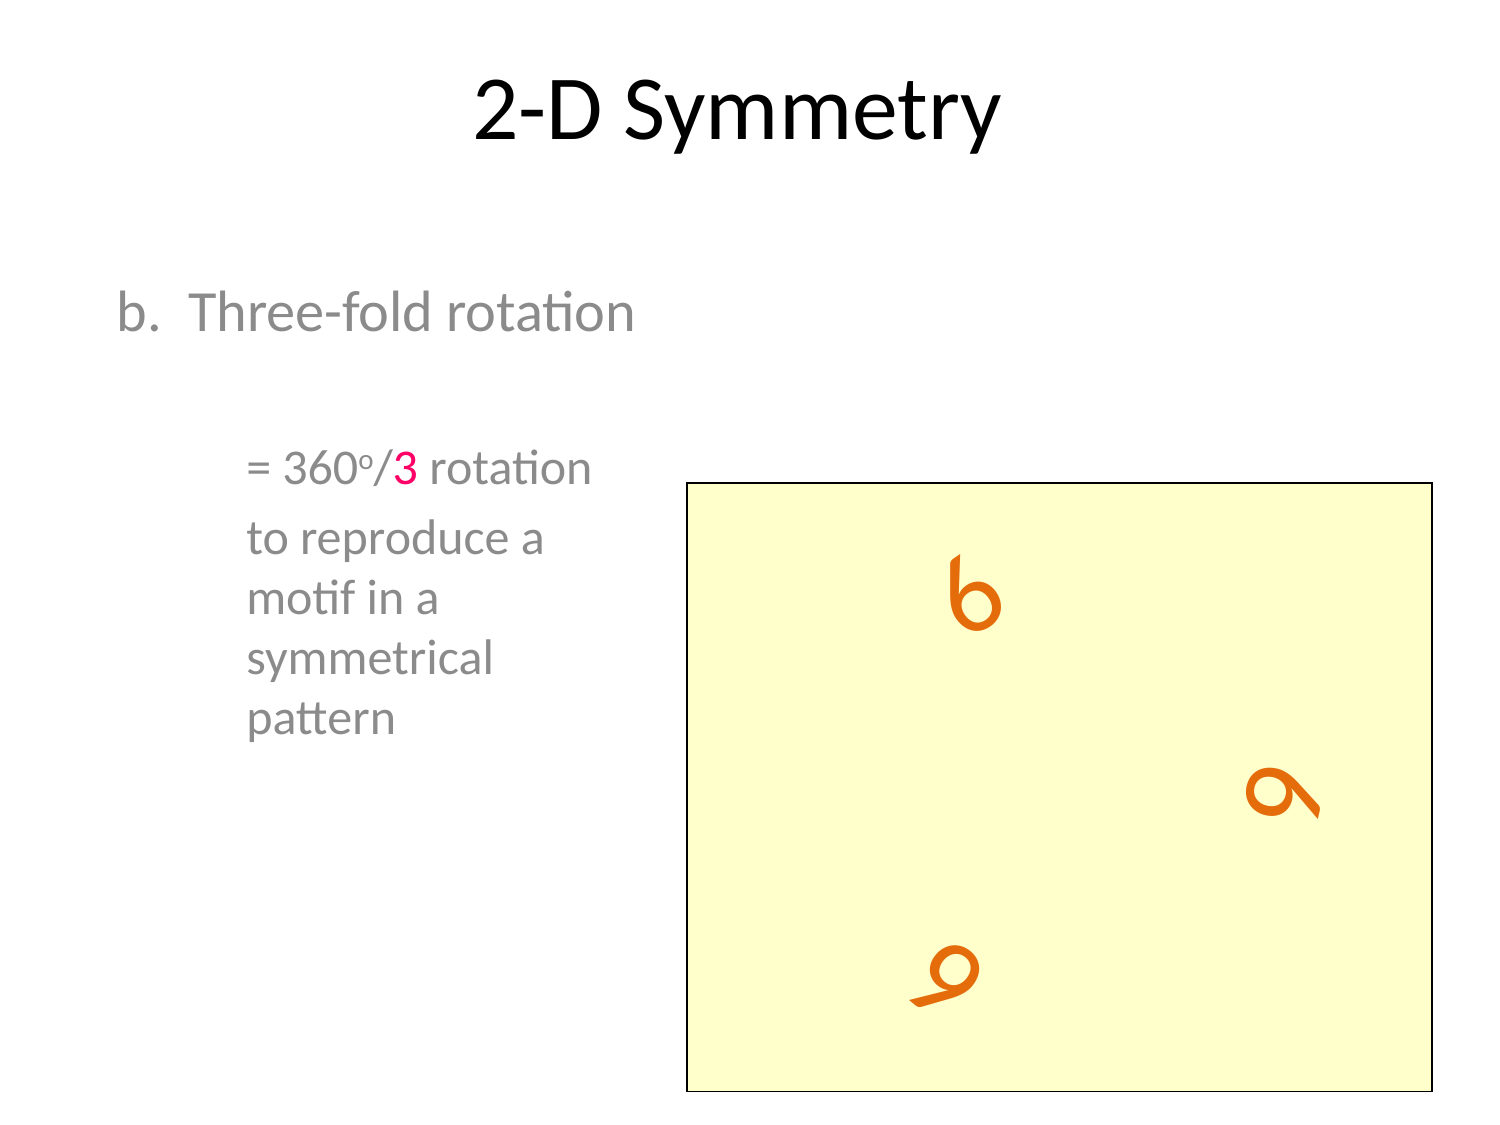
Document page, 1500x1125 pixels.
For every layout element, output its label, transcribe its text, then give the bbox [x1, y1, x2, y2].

text_box 6 [886, 503, 1044, 676]
subtitle b. Three-fold rotation = 360o/3 rotation to reproduce a motif in a symmetrical pattern [26, 265, 661, 940]
title 2-D Symmetry [99, 0, 1375, 206]
text_box [687, 482, 1433, 1092]
text_box 6 [861, 901, 1024, 1073]
text_box 6 [1208, 737, 1375, 856]
